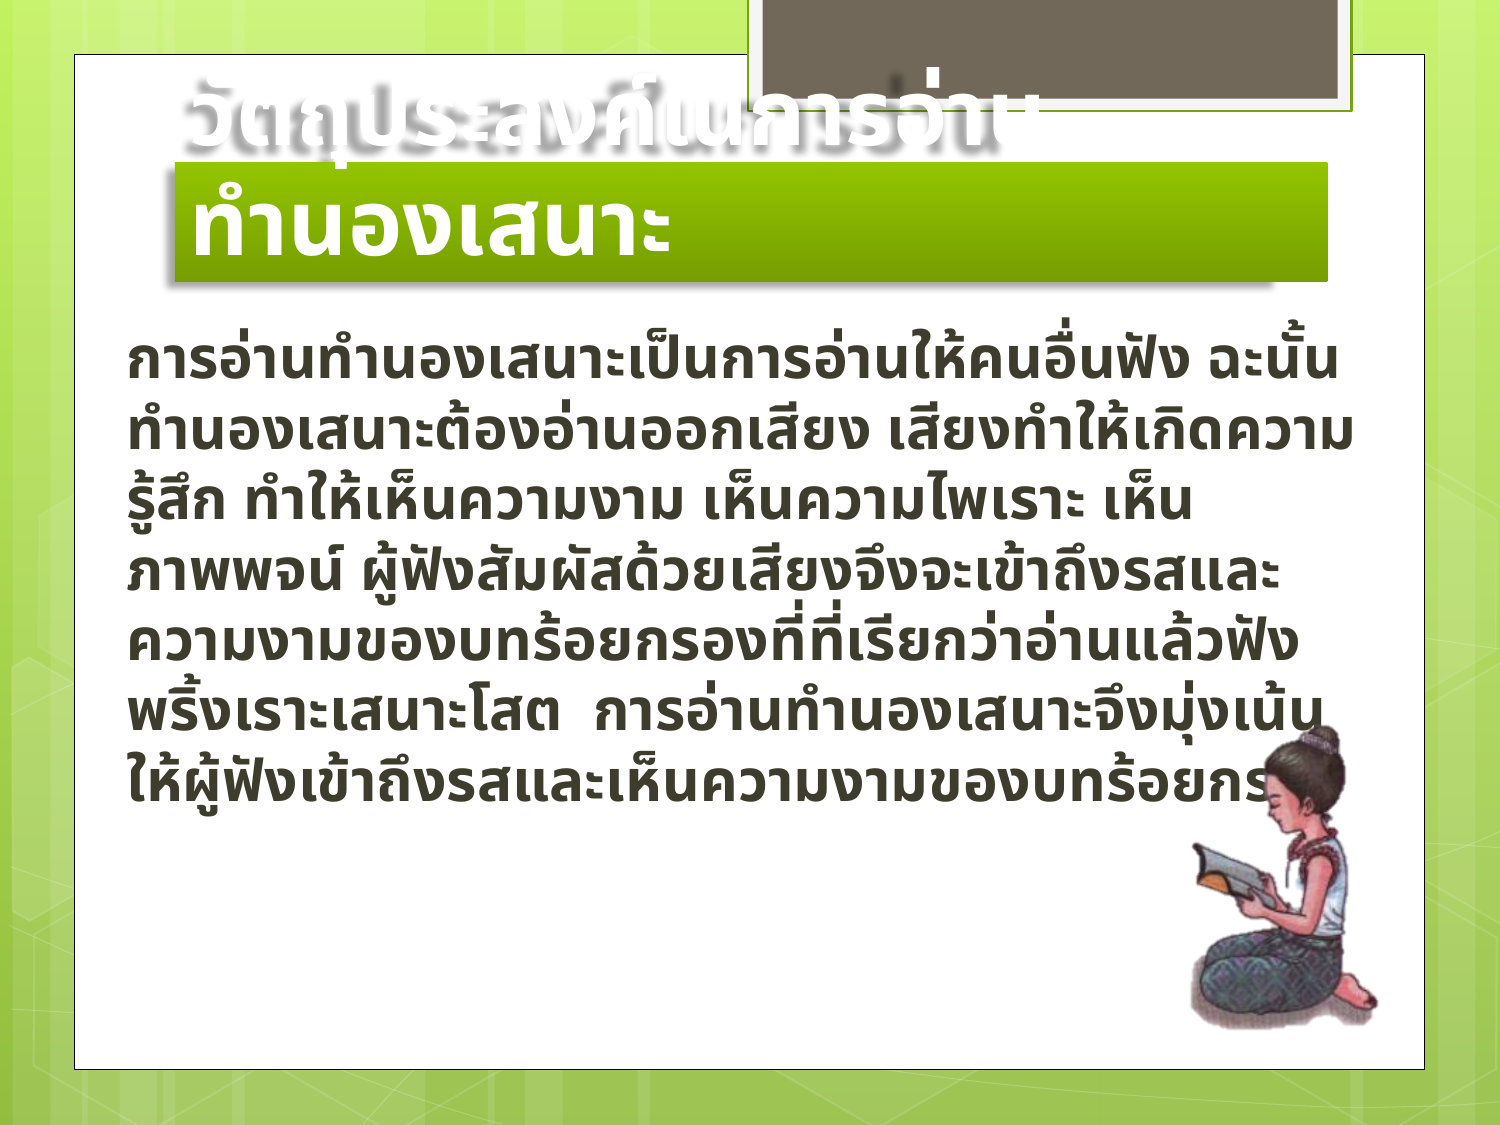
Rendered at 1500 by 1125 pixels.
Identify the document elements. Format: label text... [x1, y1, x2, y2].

picture [1162, 708, 1434, 1059]
title วัตถุประสงค์ในการอ่านทำนองเสนาะ [174, 162, 1328, 282]
list การอ่านทำนองเสนาะเป็นการอ่านให้คนอื่นฟัง ฉะนั้นทำนองเสนาะต้องอ่านออกเสียง เสียงทำให้เกิดความรู้สึก ทำให้เห็นความงาม เห็นความไพเราะ เห็นภาพพจน์ ผู้ฟังสัมผัสด้วยเสียงจึงจะเข้าถึงรสและความงามของบทร้อยกรองที่ที่เรียกว่าอ่านแล้วฟังพริ้งเราะเสนาะโสต การอ่านทำนองเสนาะจึงมุ่งเน้นให้ผู้ฟังเข้าถึงรสและเห็นความงามของบทร้อยกรอง [101, 312, 1377, 889]
